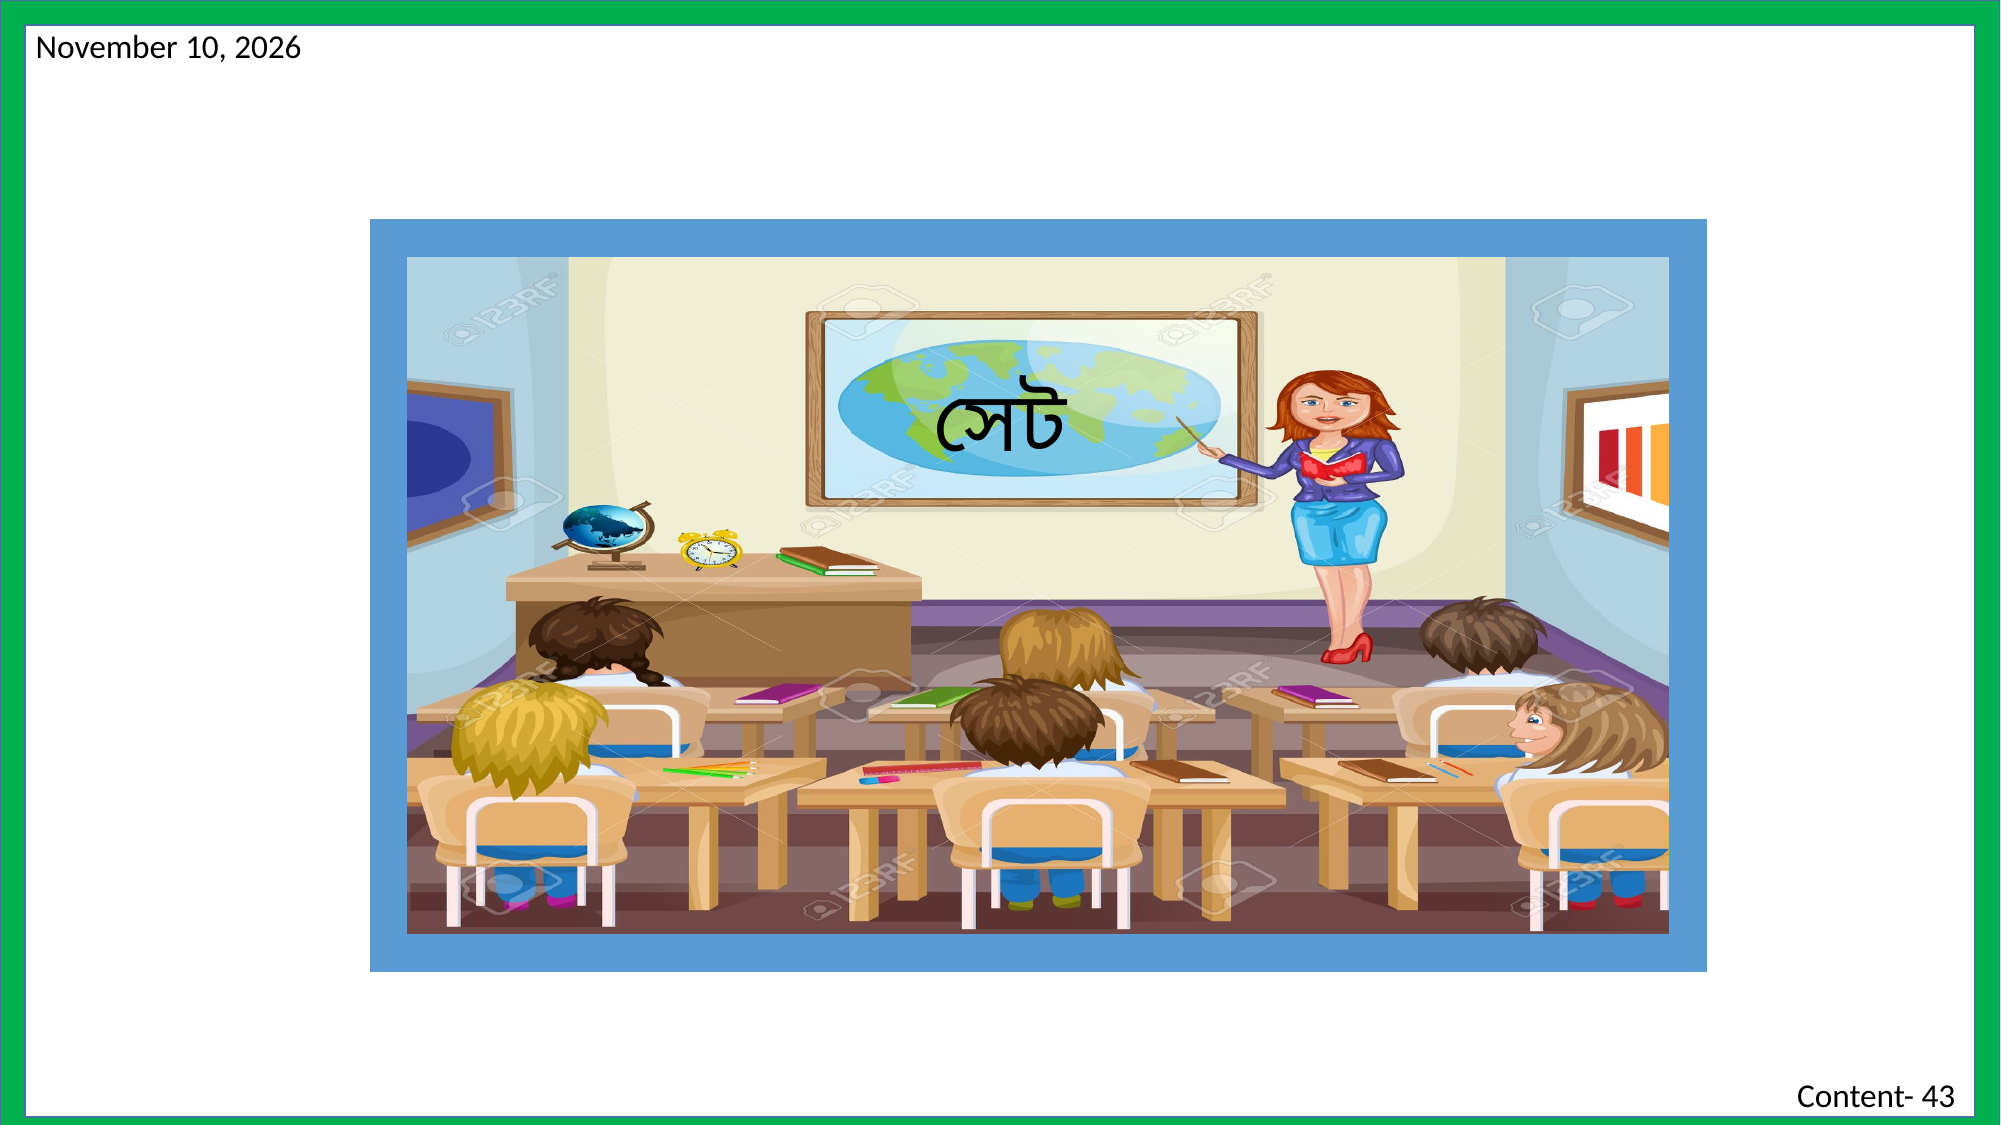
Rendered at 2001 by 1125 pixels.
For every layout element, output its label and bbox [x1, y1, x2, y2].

picture [407, 256, 1670, 935]
